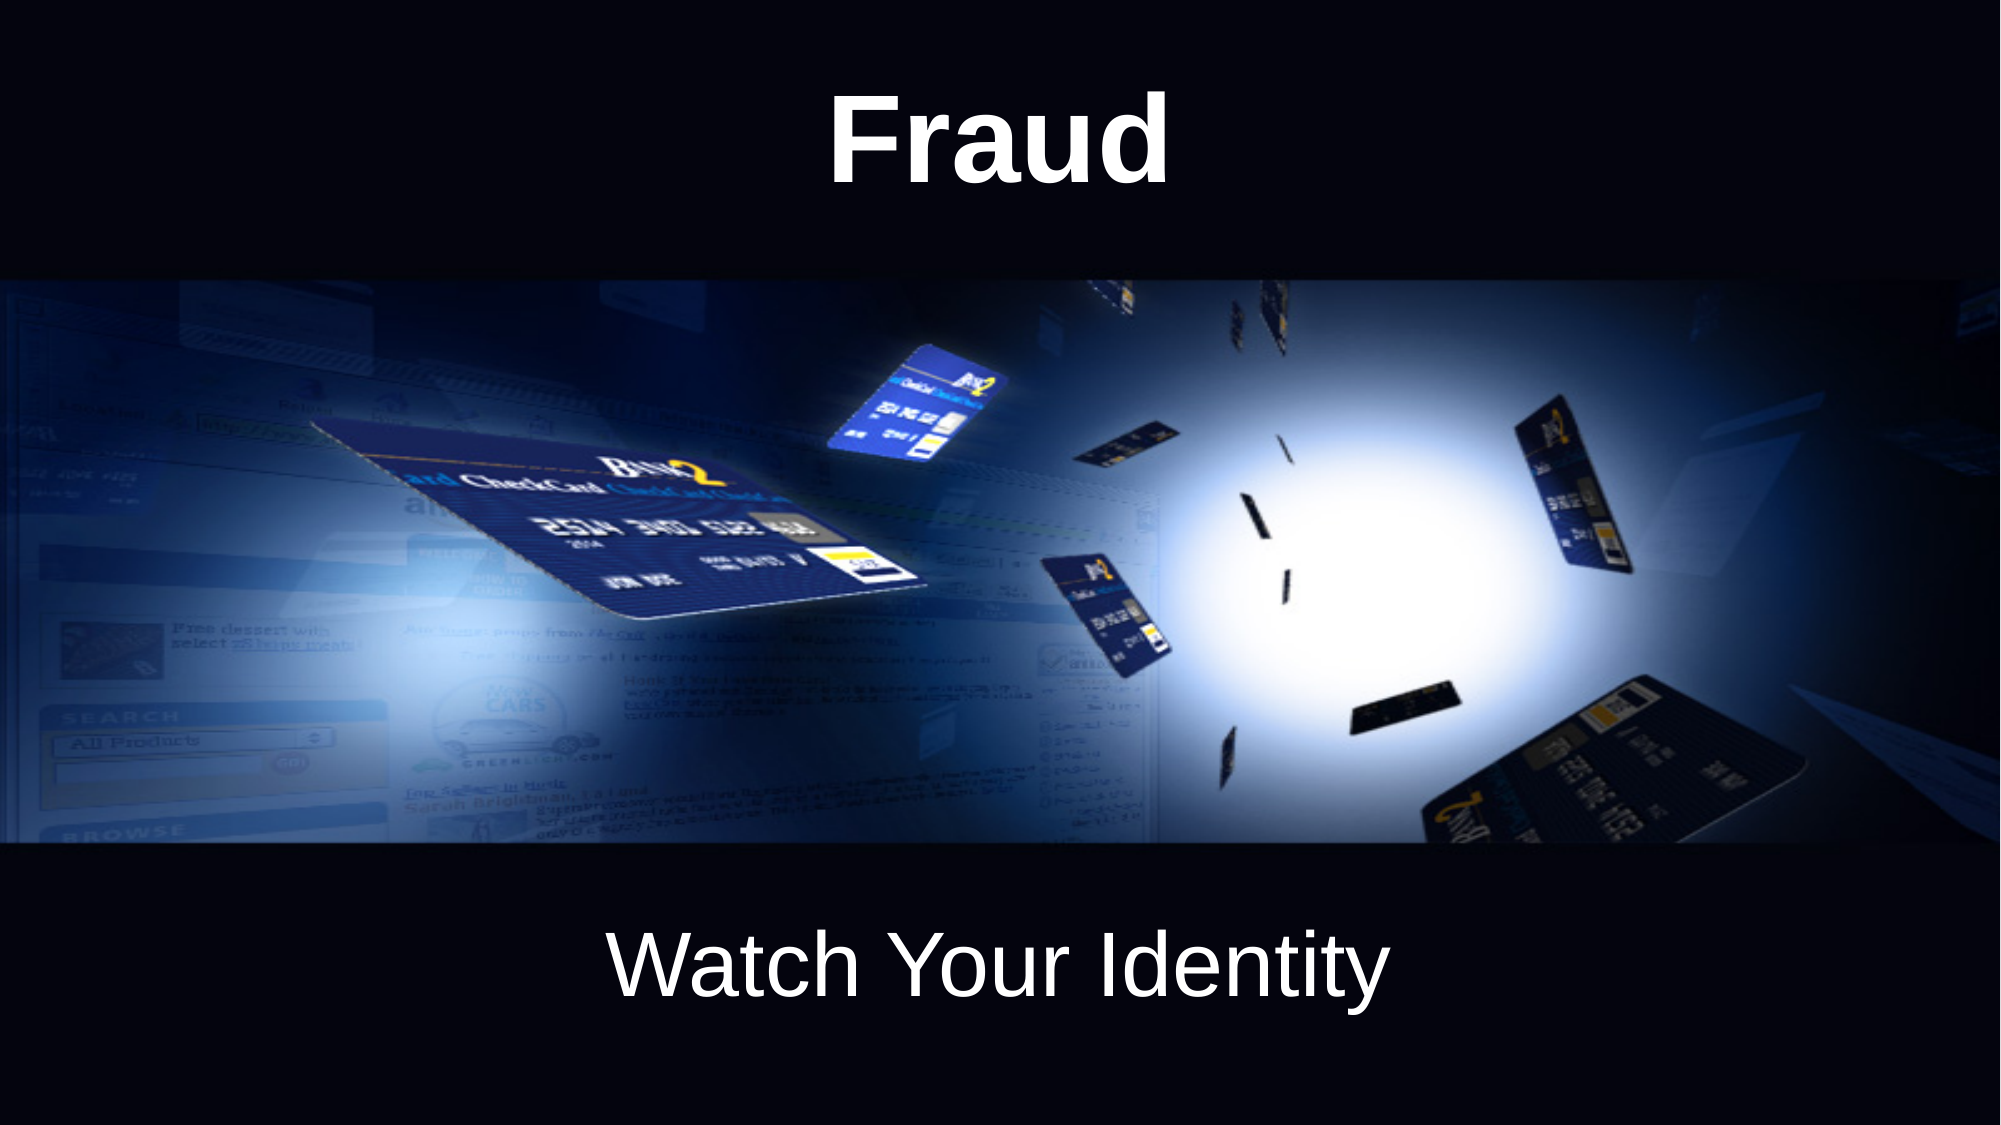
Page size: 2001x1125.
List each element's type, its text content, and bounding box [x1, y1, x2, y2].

picture [0, 0, 2001, 1125]
subtitle Watch Your Identity [31, 896, 1967, 1010]
title Fraud [76, 64, 1924, 200]
